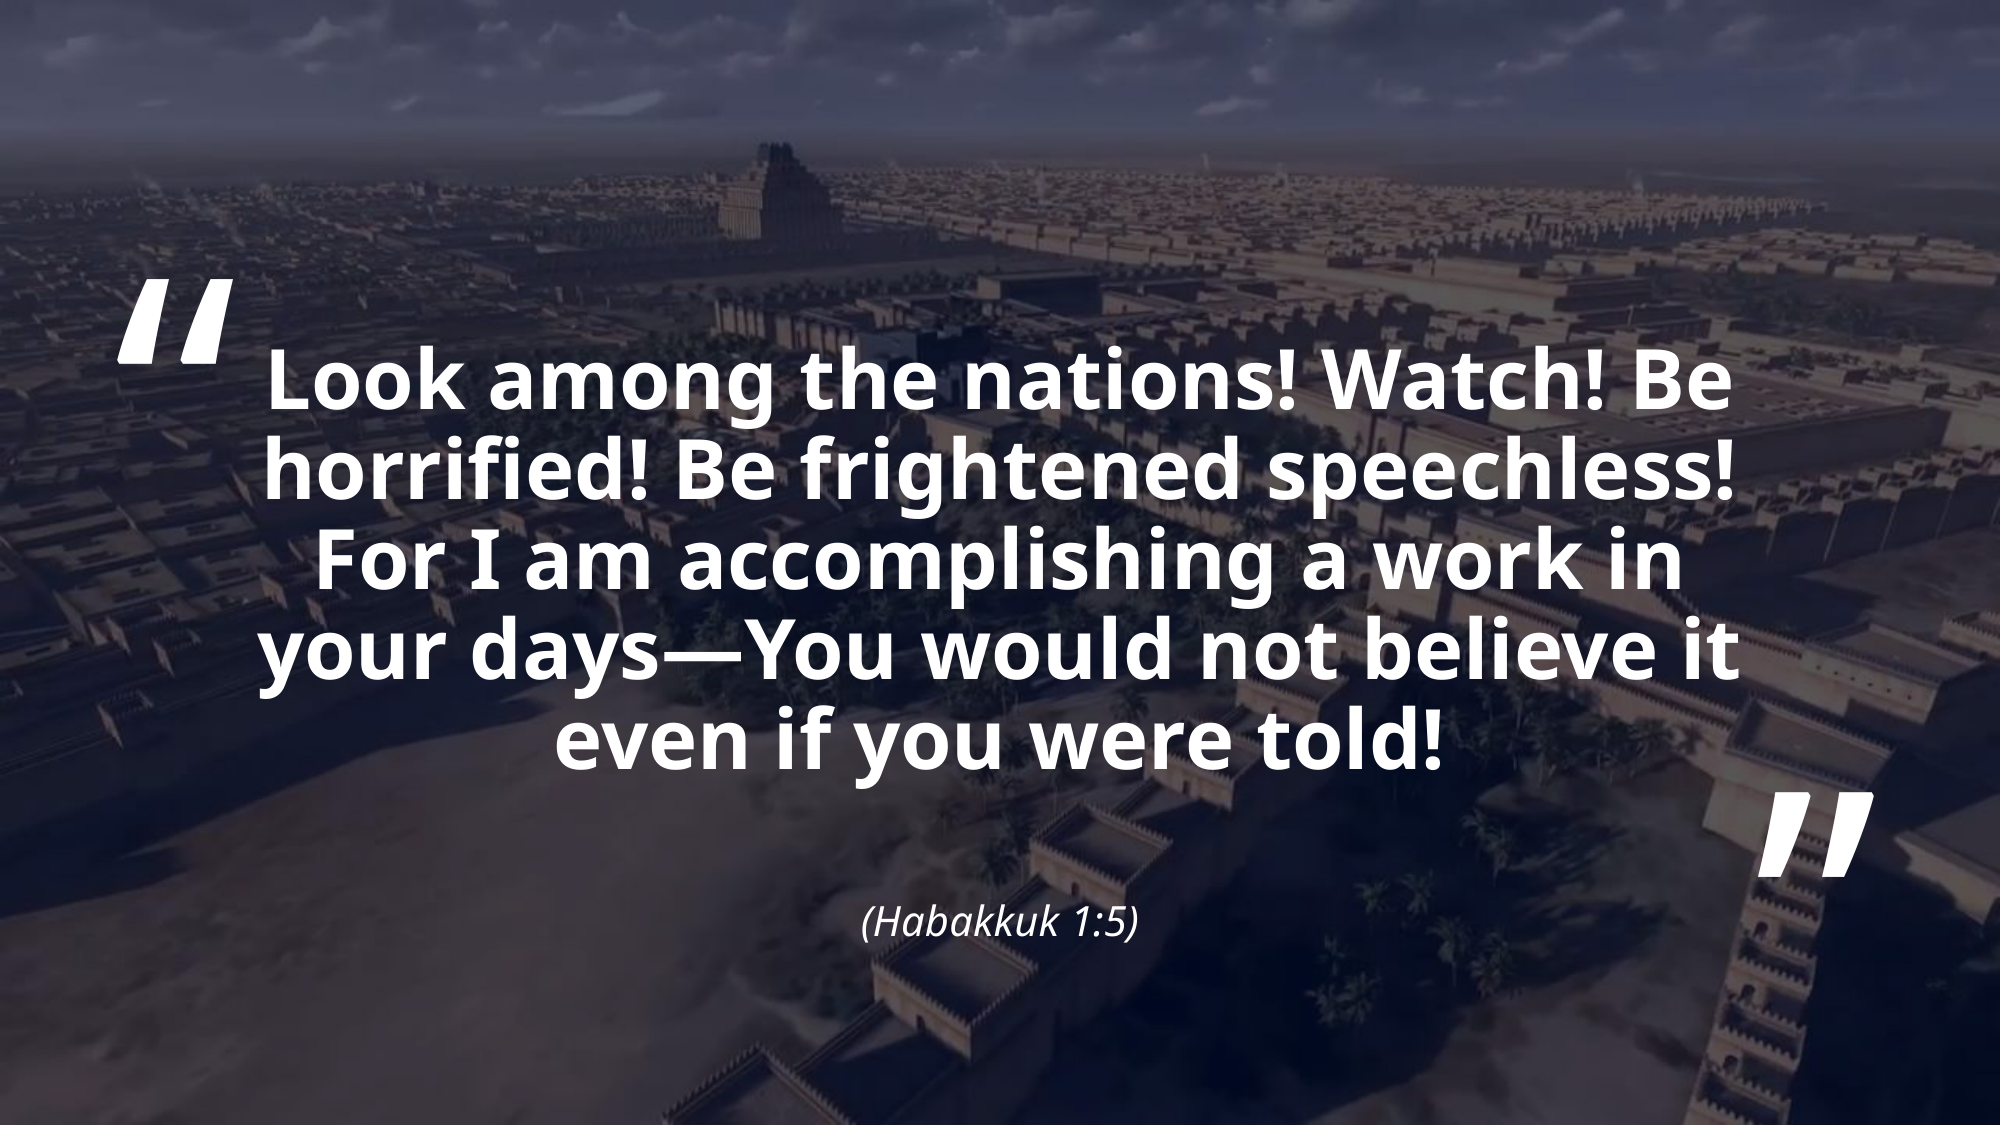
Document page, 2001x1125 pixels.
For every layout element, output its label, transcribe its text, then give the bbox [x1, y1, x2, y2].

picture [0, 0, 2000, 1125]
list Look among the nations! Watch! Be horrified! Be frightened speechless! For I am accomplishing a work in your days—You would not believe it even if you were told! [211, 267, 1789, 858]
list (Habakkuk 1:5) [506, 893, 1494, 991]
